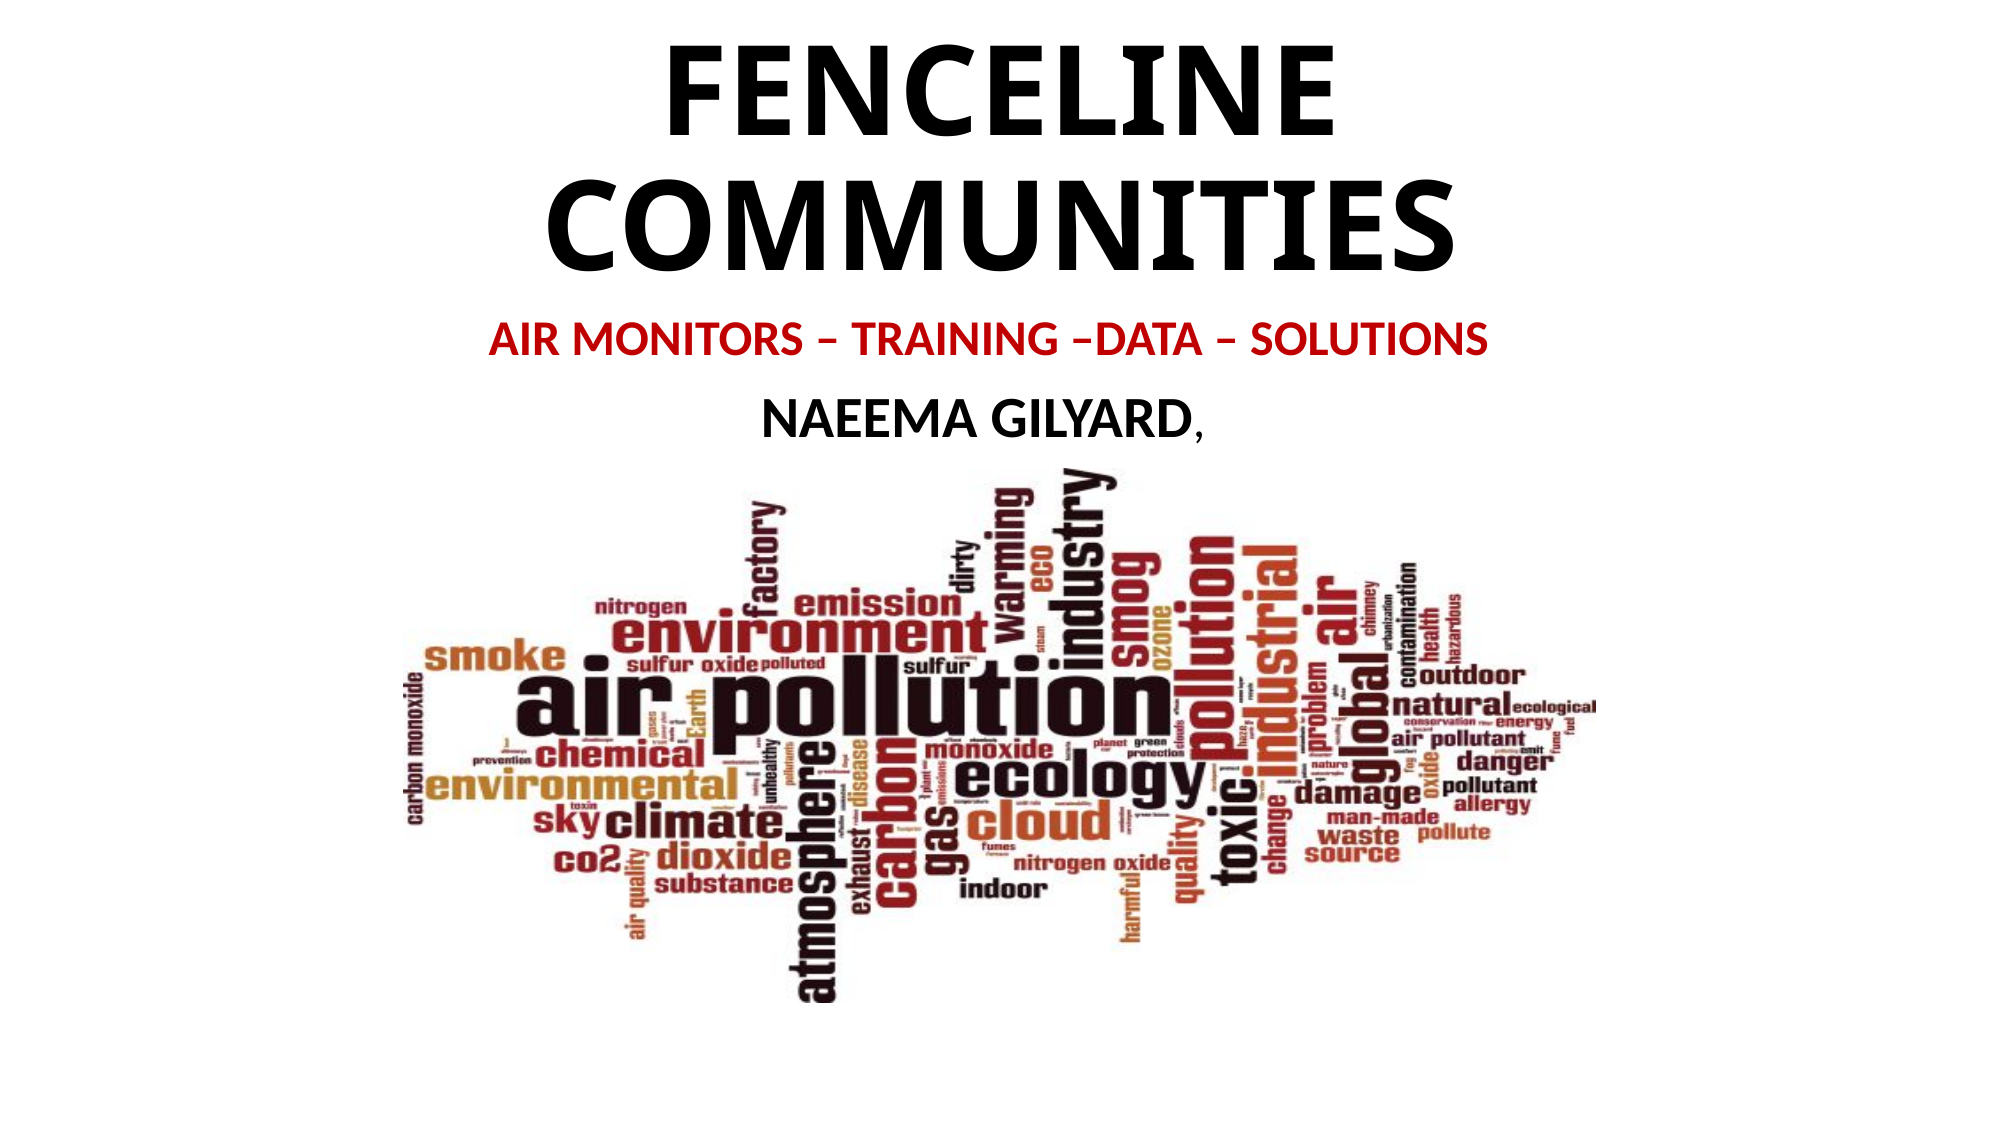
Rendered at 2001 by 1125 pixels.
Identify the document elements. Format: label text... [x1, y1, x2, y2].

title FENCELINE COMMUNITIES [249, 113, 1750, 305]
subtitle AIR MONITORS – TRAINING –DATA – SOLUTIONS NAEEMA GILYARD, [227, 305, 1750, 630]
picture [403, 468, 1596, 1003]
